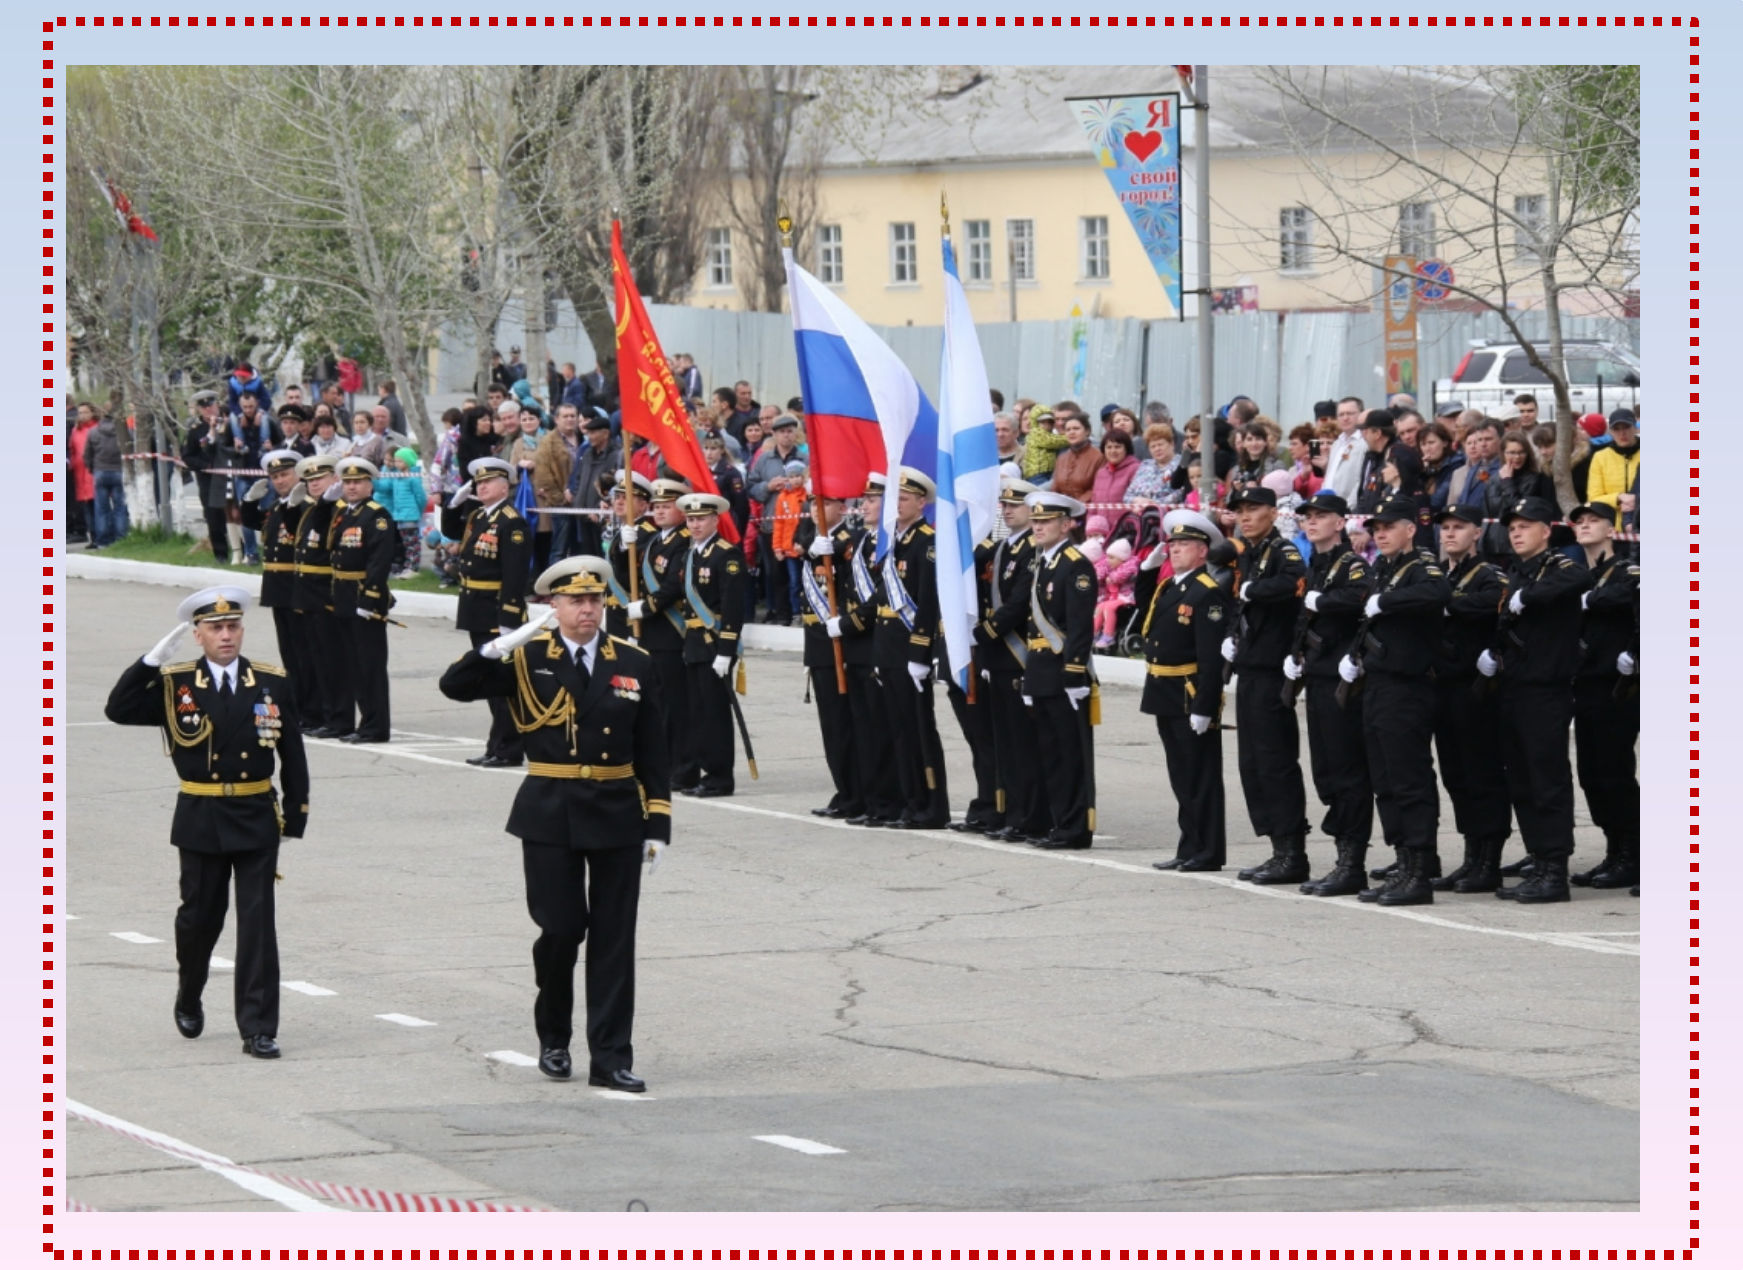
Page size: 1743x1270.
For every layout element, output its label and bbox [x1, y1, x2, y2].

picture [65, 64, 1640, 1212]
text_box [46, 20, 1697, 1257]
